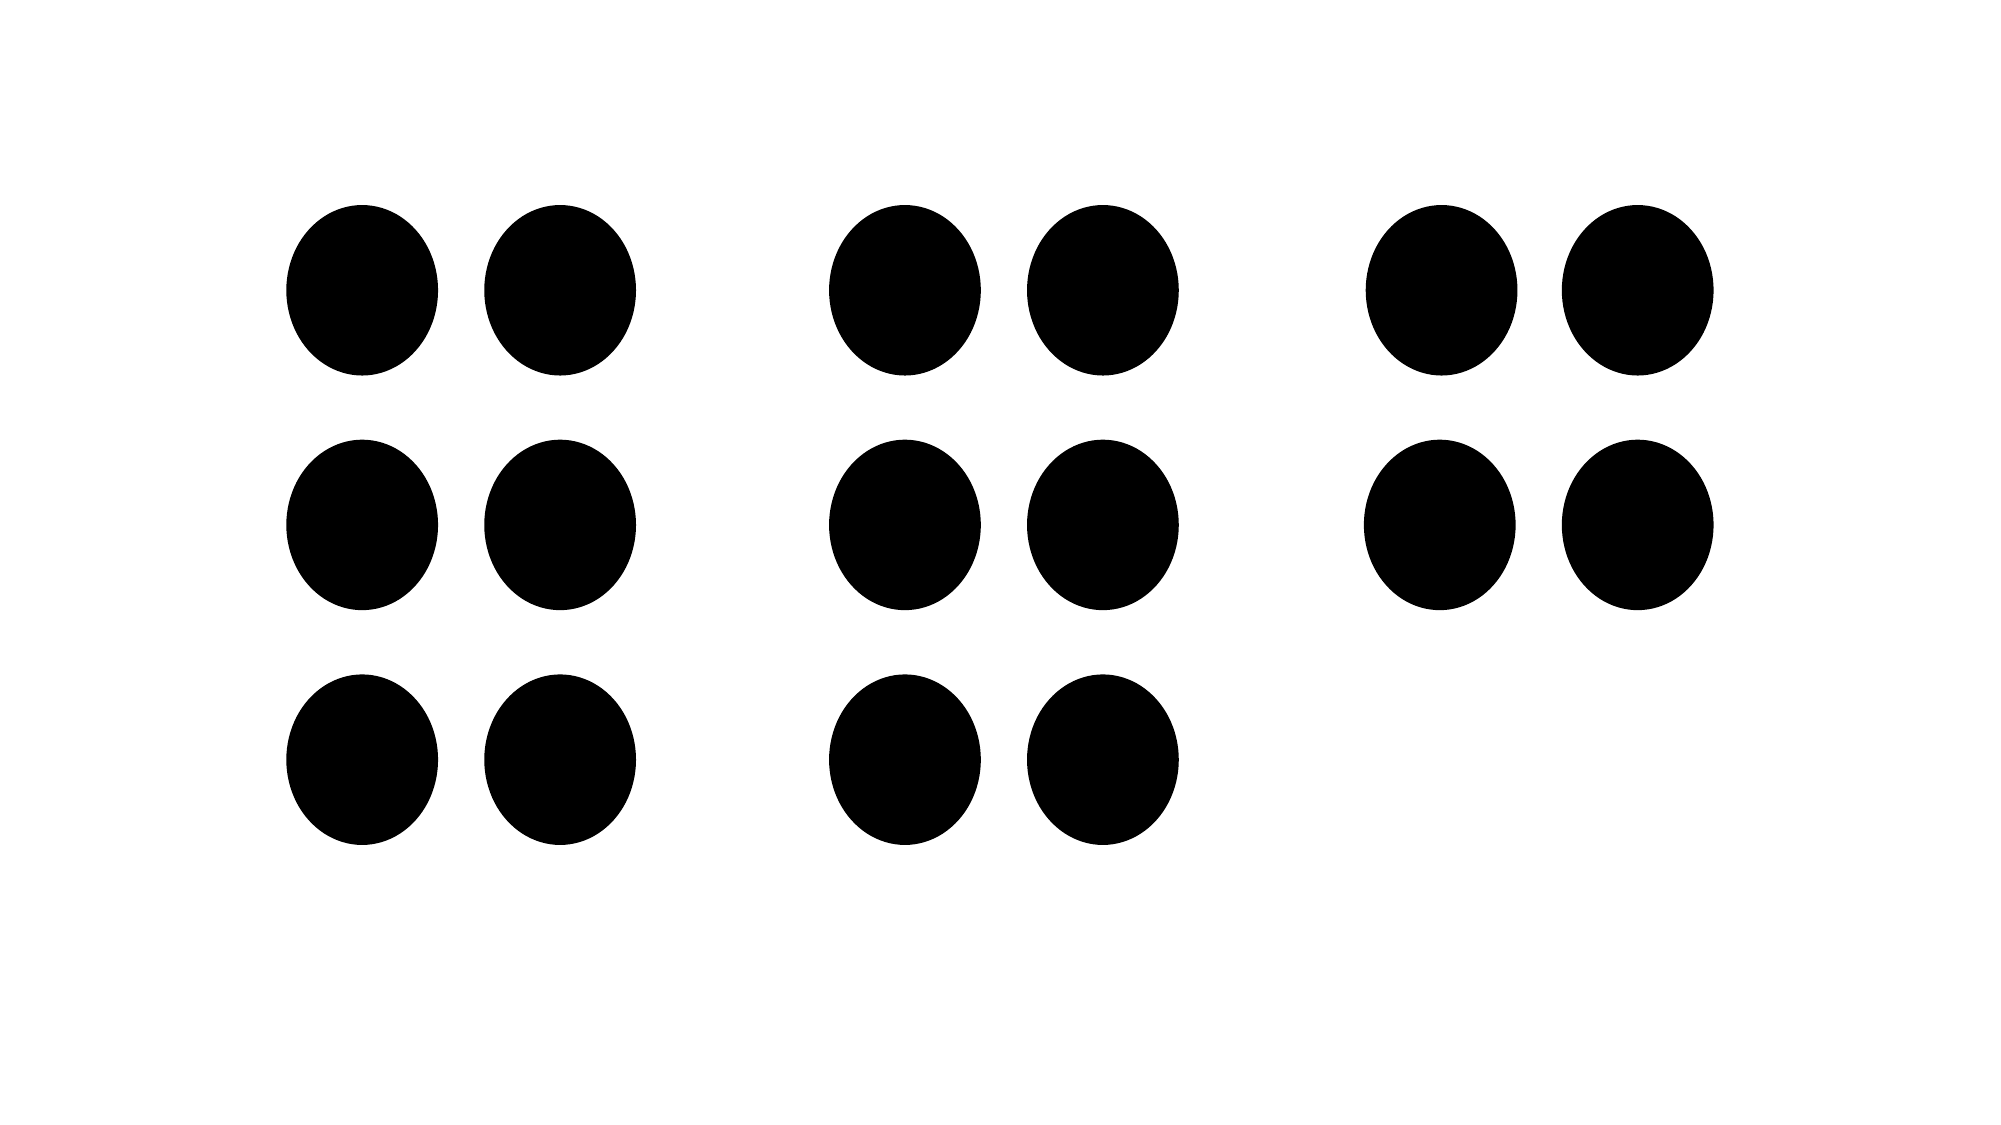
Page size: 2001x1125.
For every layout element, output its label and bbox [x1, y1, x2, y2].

text_box [287, 205, 1713, 845]
